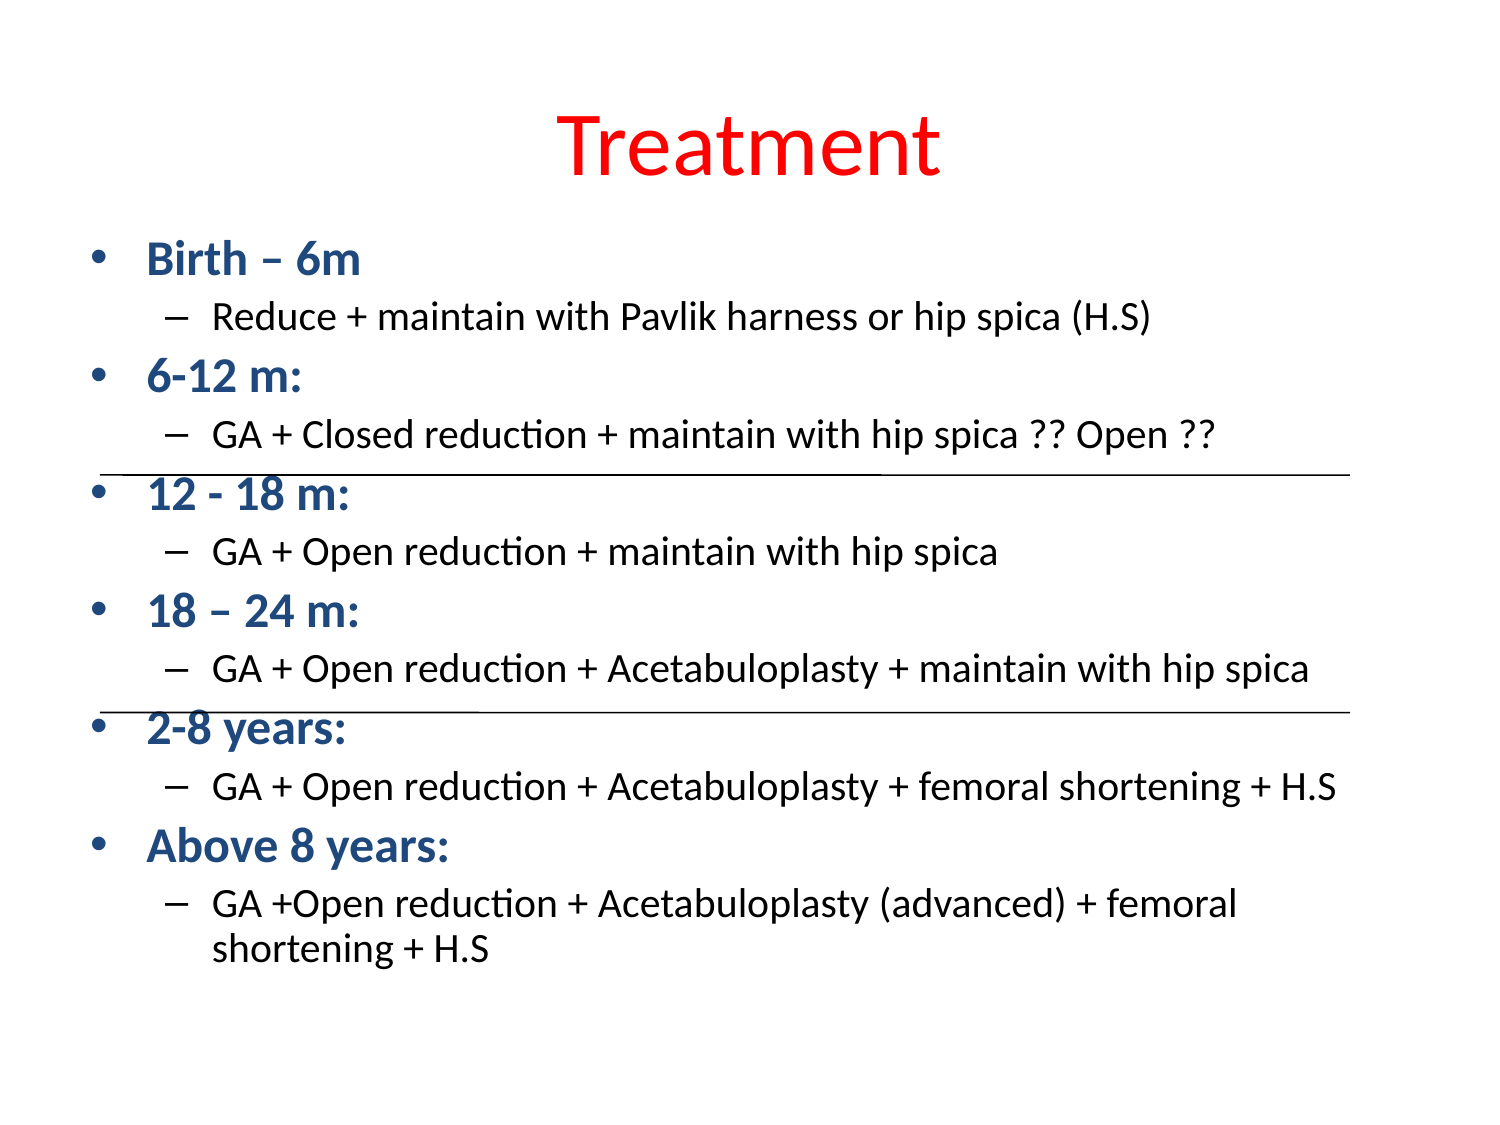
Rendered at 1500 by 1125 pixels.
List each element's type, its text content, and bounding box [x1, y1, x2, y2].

title Treatment [74, 44, 1426, 224]
list Birth – 6m Reduce + maintain with Pavlik harness or hip spica (H.S) 6-12 m: GA + Closed reduction + maintain with hip spica ?? Open ?? 12 - 18 m: GA + Open reduction + maintain with hip spica 18 – 24 m: GA + Open reduction + Acetabuloplasty + maintain with hip spica 2-8 years: GA + Open reduction + Acetabuloplasty + femoral shortening + H.S Above 8 years: GA +Open reduction + Acetabuloplasty (advanced) + femoral shortening + H.S [74, 224, 1426, 1063]
